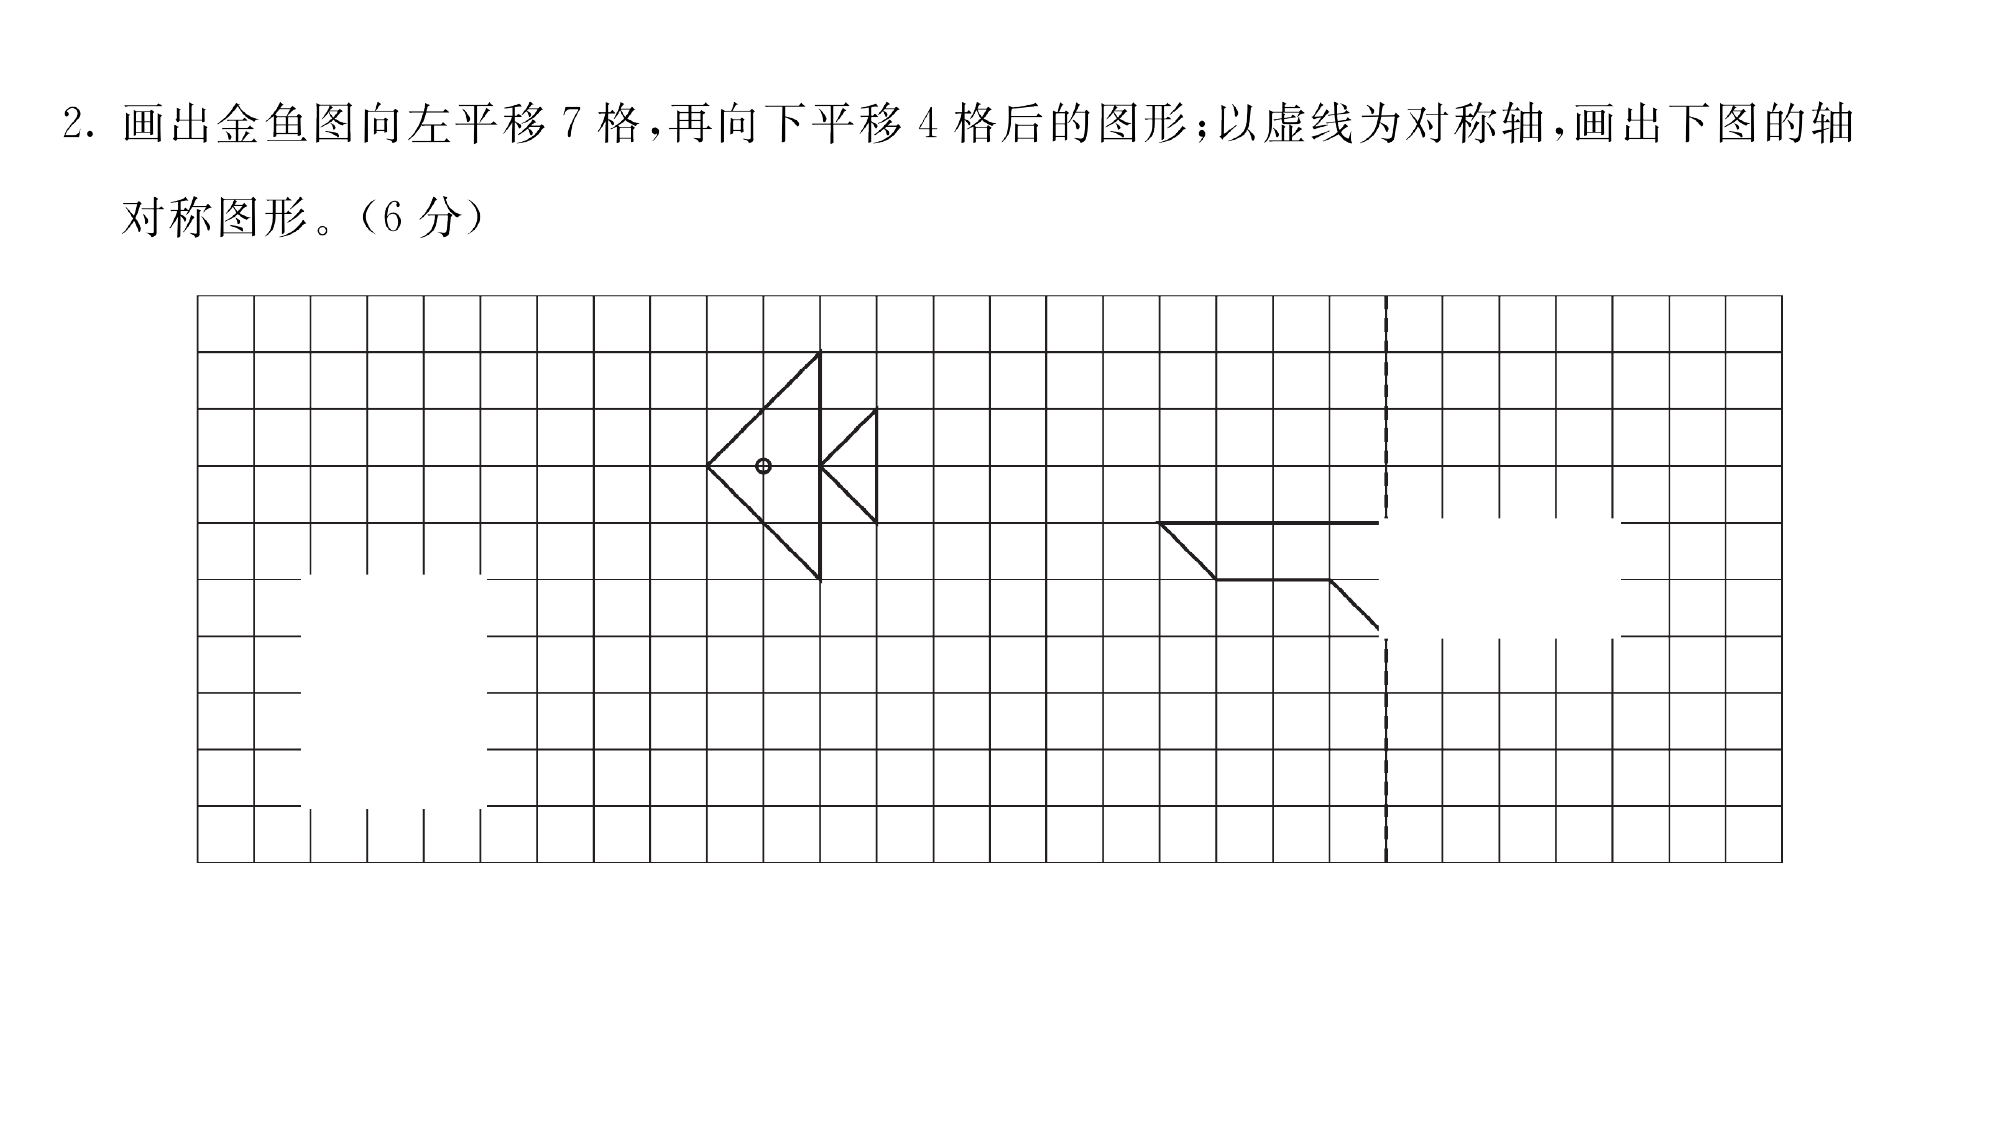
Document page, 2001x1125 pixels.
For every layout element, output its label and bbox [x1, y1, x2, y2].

picture [58, 58, 1949, 875]
